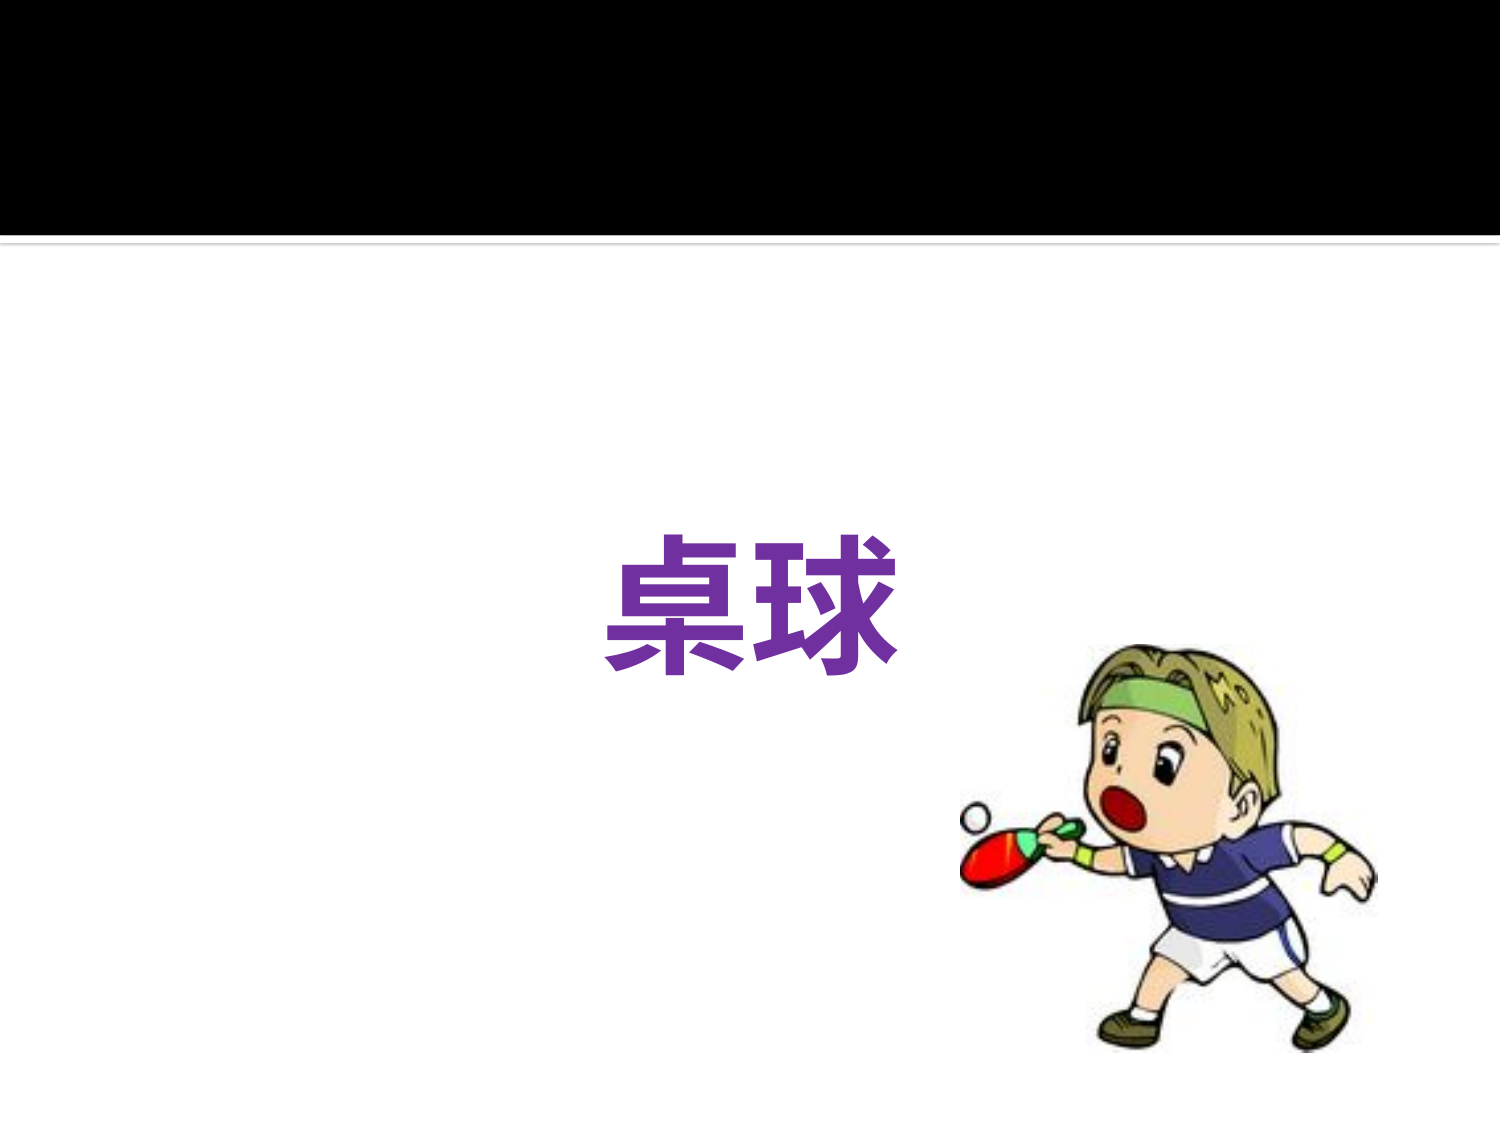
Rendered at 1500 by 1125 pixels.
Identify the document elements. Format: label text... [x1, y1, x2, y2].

text_box 桌球 [585, 503, 914, 701]
picture [960, 644, 1378, 1053]
